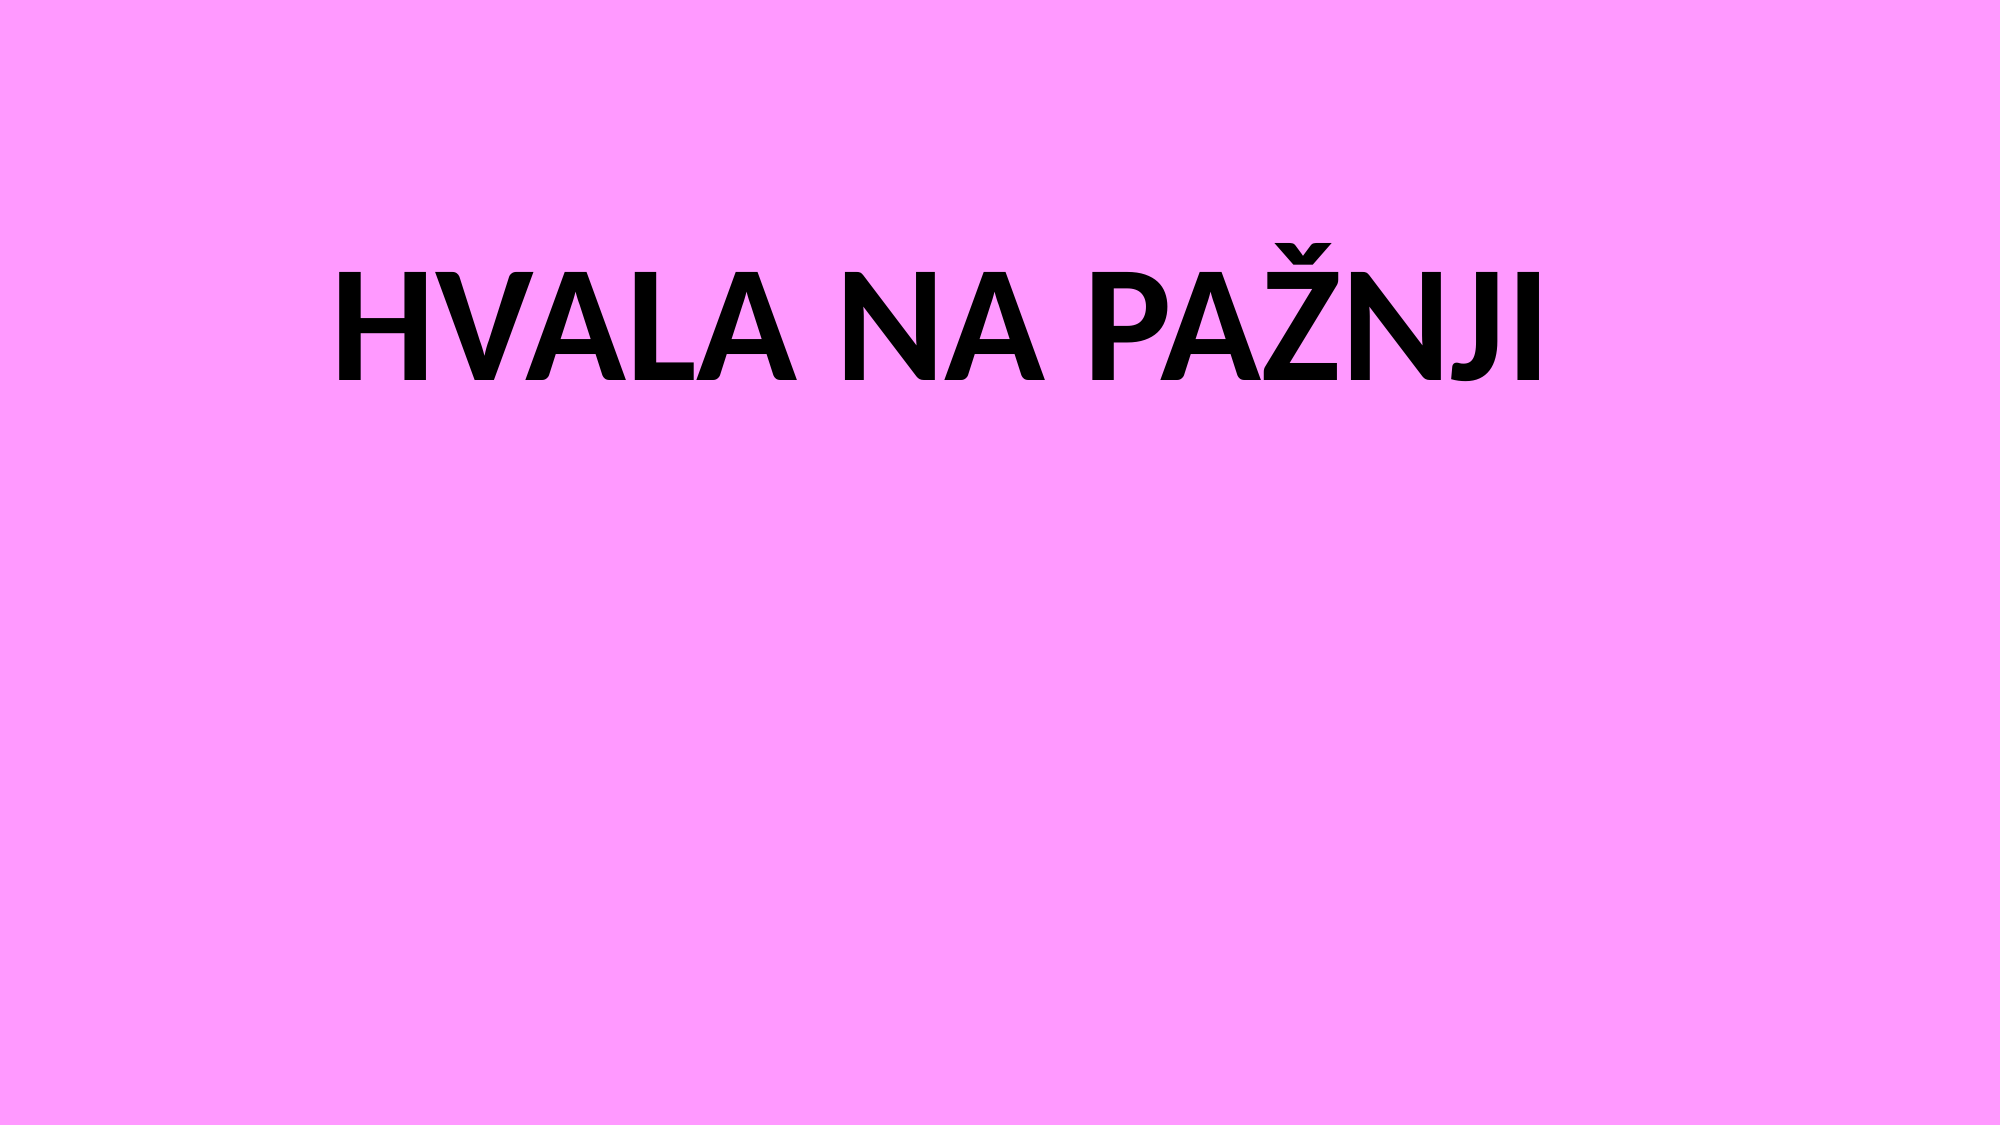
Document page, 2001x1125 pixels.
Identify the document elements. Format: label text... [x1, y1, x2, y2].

list HVALA NA PAŽNJI [20, 229, 1863, 1012]
